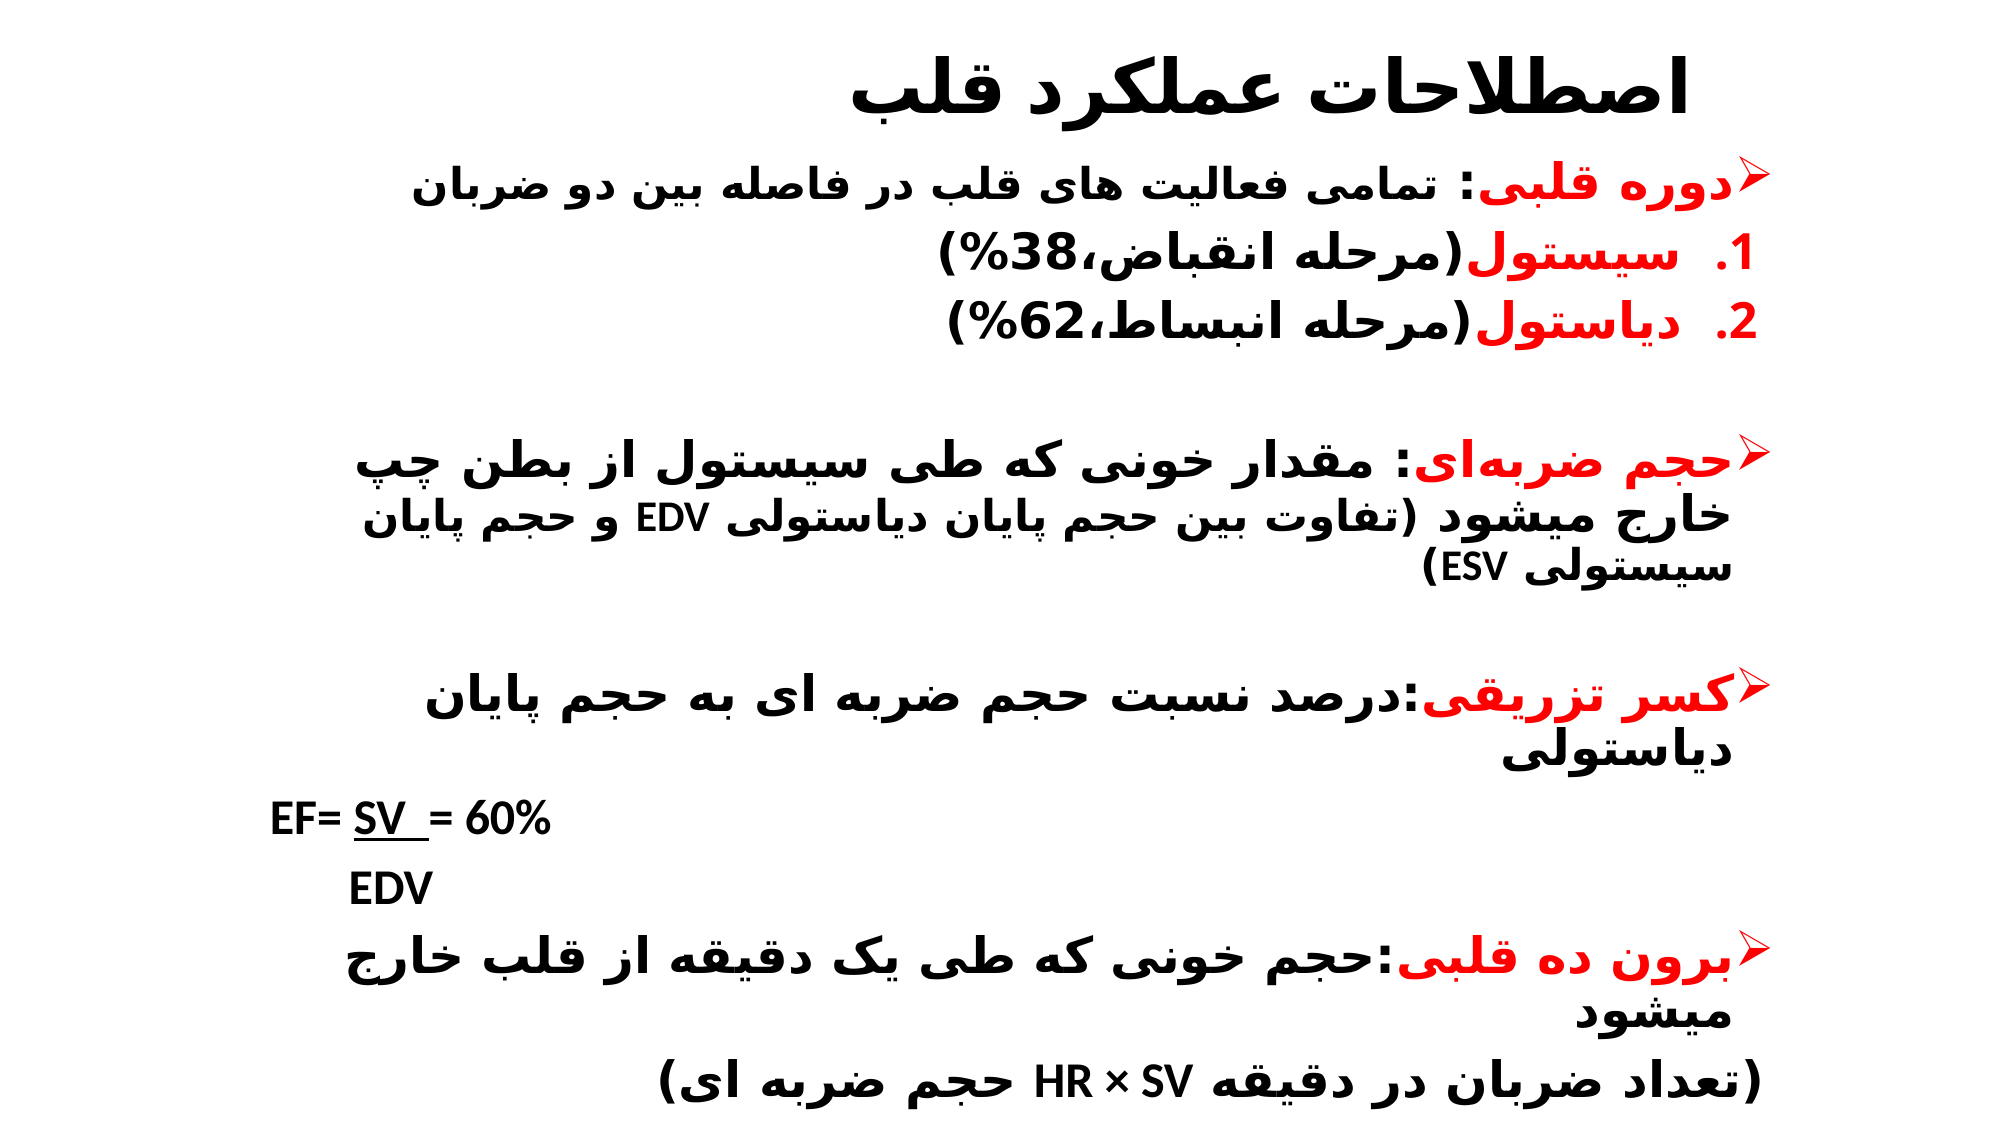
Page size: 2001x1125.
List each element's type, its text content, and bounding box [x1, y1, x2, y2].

list دوره قلبی: تمامی فعالیت های قلب در فاصله بین دو ضربان سیستول(مرحله انقباض،38%) دیاستول(مرحله انبساط،62%) حجم ضربه ای: مقدار خونی که طی سیستول از بطن چپ خارج میشود (تفاوت بین حجم پایان دیاستولی EDV و حجم پایان سیستولی ESV) کسر تزریقی:درصد نسبت حجم ضربه ای به حجم پایان دیاستولی EF= SV = 60% EDV برون ده قلبی:حجم خونی که طی یک دقیقه از قلب خارج میشود (تعداد ضربان در دقیقه HR × SV حجم ضربه ای) [232, 149, 1780, 1125]
title اصطلاحات عملکرد قلب [326, 0, 1708, 138]
